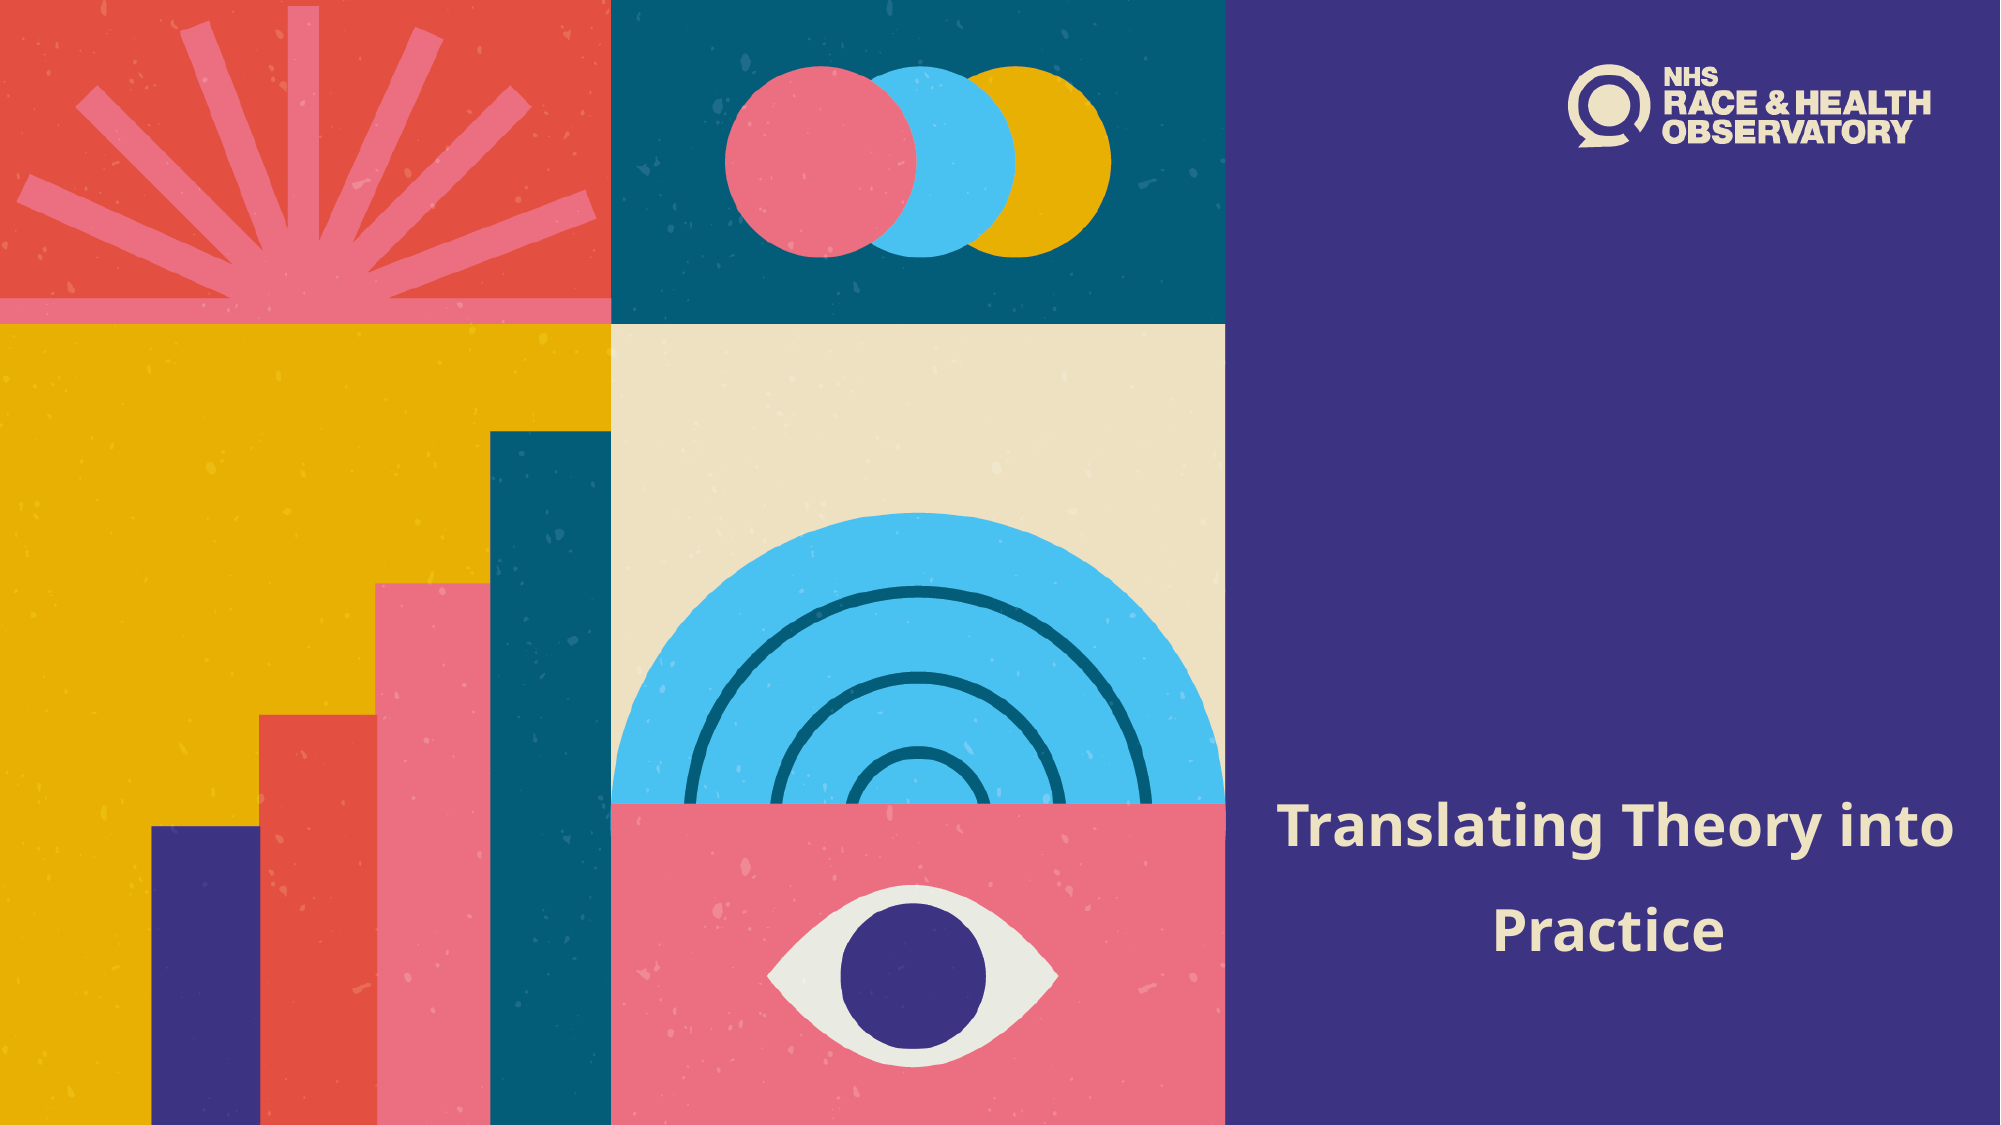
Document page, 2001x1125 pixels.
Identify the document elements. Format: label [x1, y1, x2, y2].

text_box [0, 0, 2000, 1125]
